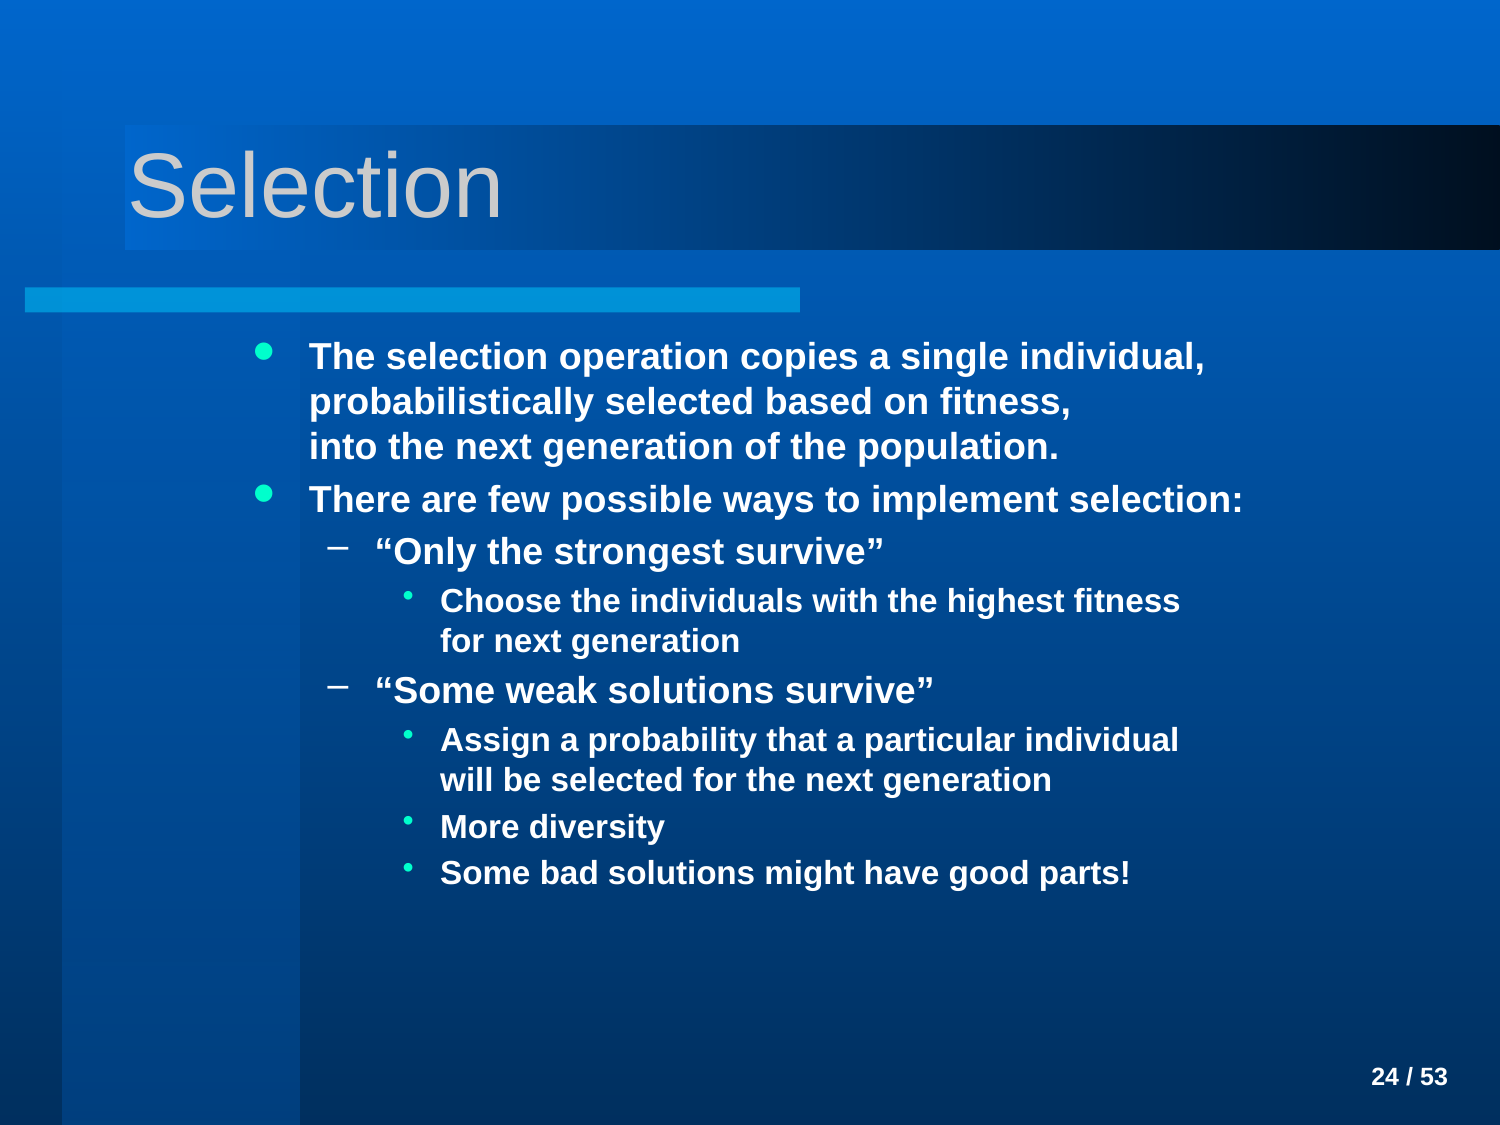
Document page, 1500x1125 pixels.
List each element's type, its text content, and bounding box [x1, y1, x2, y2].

title Selection [112, 87, 1388, 275]
slide_number 24 / 53 [1250, 1037, 1500, 1113]
list The selection operation copies a single individual, probabilistically selected based on fitness, into the next generation of the population. There are few possible ways to implement selection: “Only the strongest survive” Choose the individuals with the highest fitness for next generation “Some weak solutions survive” Assign a probability that a particular individual will be selected for the next generation More diversity Some bad solutions might have good parts! [237, 324, 1500, 1000]
